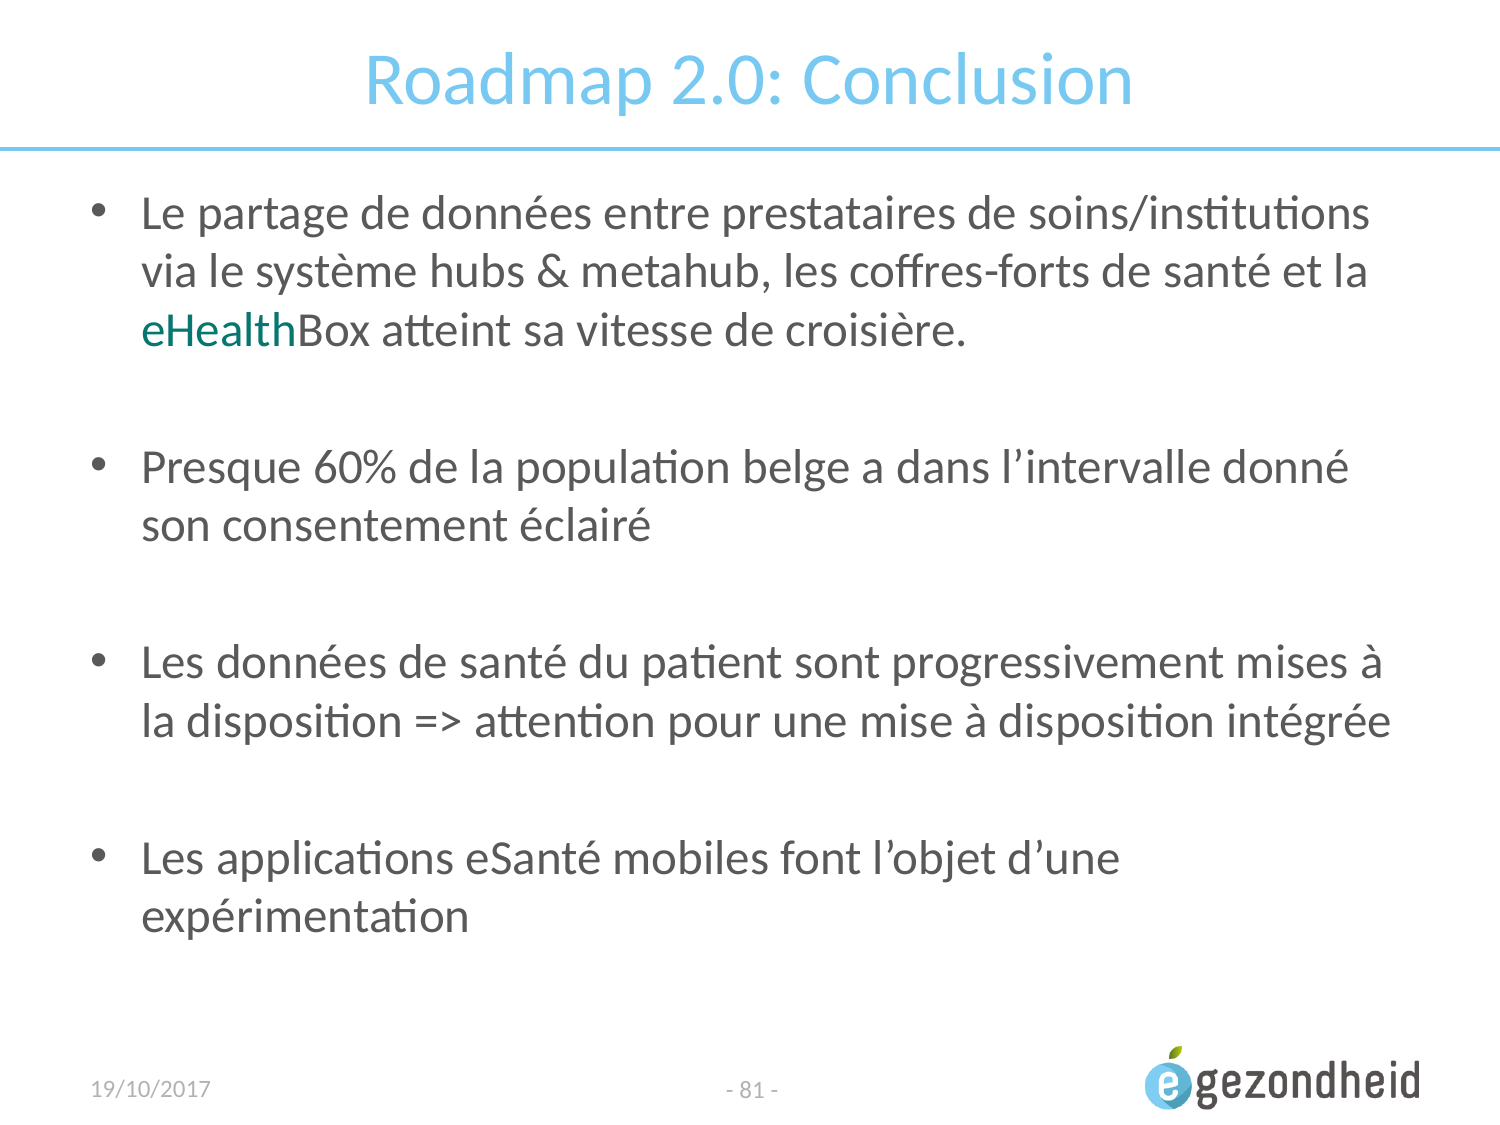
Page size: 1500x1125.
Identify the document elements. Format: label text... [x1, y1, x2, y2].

list Le partage de données entre prestataires de soins/institutions via le système hubs & metahub, les coffres-forts de santé et la eHealthBox atteint sa vitesse de croisière. Presque 60% de la population belge a dans l’intervalle donné son consentement éclairé Les données de santé du patient sont progressivement mises à la disposition => attention pour une mise à disposition intégrée Les applications eSanté mobiles font l’objet d’une expérimentation [75, 172, 1425, 1035]
title Roadmap 2.0: Conclusion [0, 0, 1500, 149]
slide_number - 81 - [577, 1058, 928, 1119]
picture [1116, 1037, 1447, 1125]
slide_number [75, 1057, 425, 1118]
